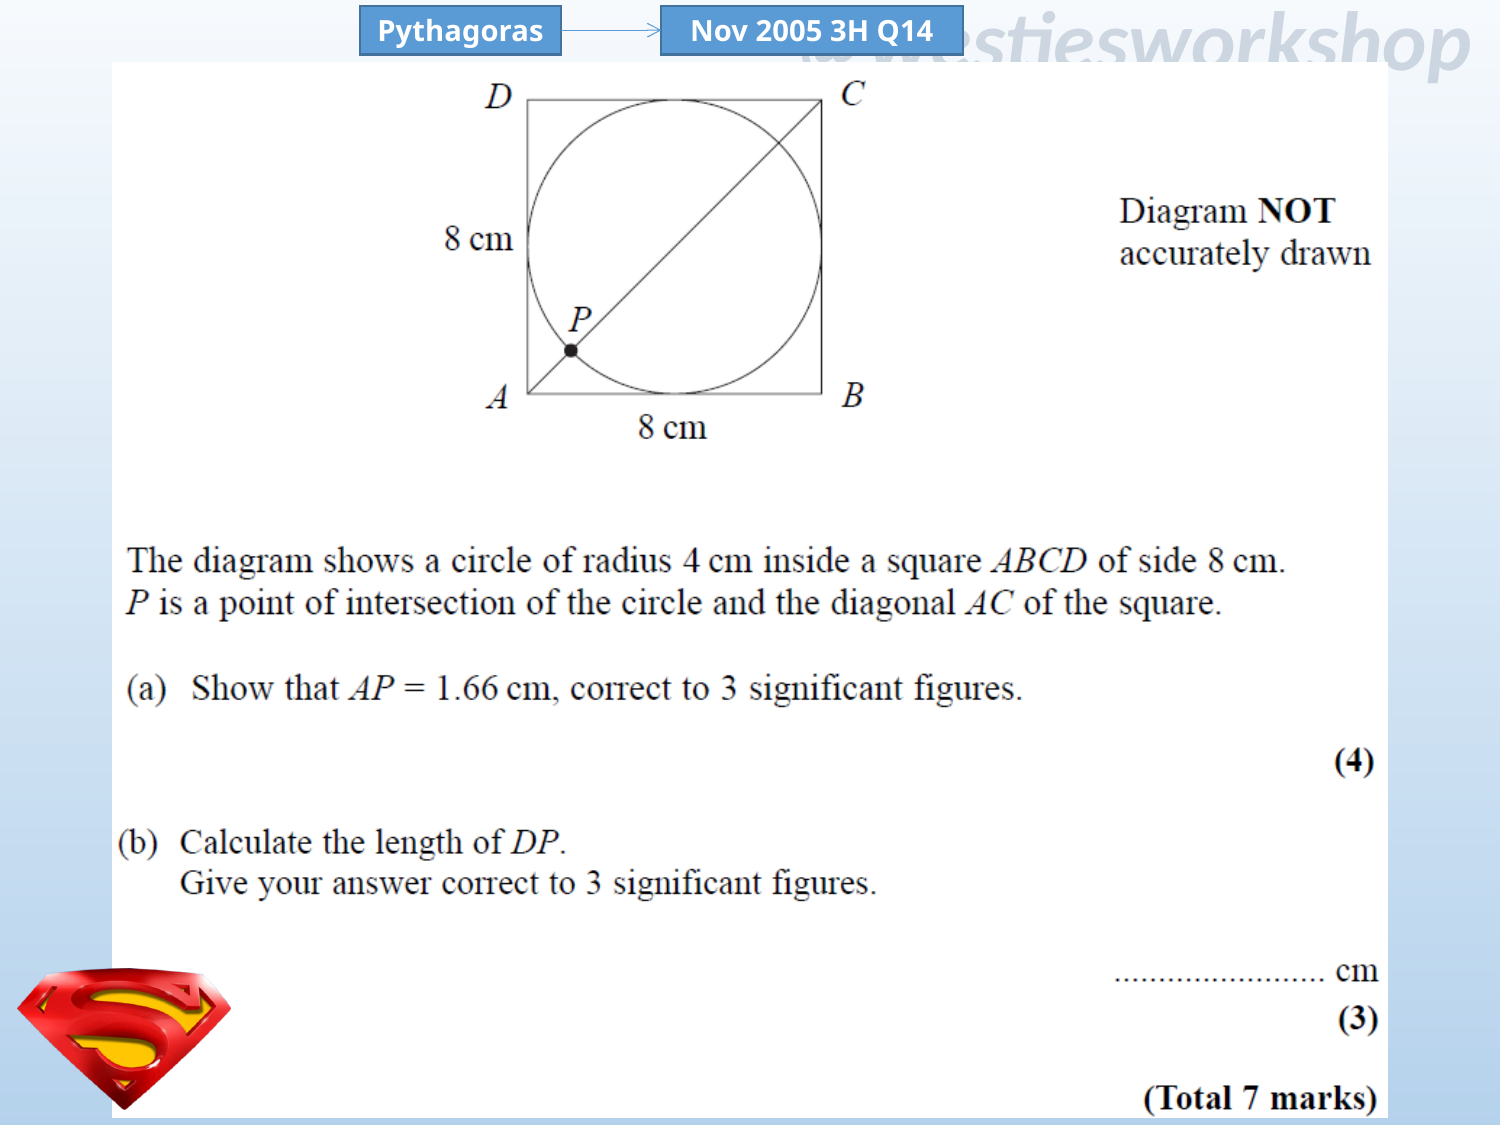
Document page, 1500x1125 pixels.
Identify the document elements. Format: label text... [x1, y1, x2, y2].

text_box Pythagoras [359, 5, 562, 56]
text_box Nov 2005 3H Q14 [660, 5, 964, 56]
picture [17, 62, 1388, 1118]
